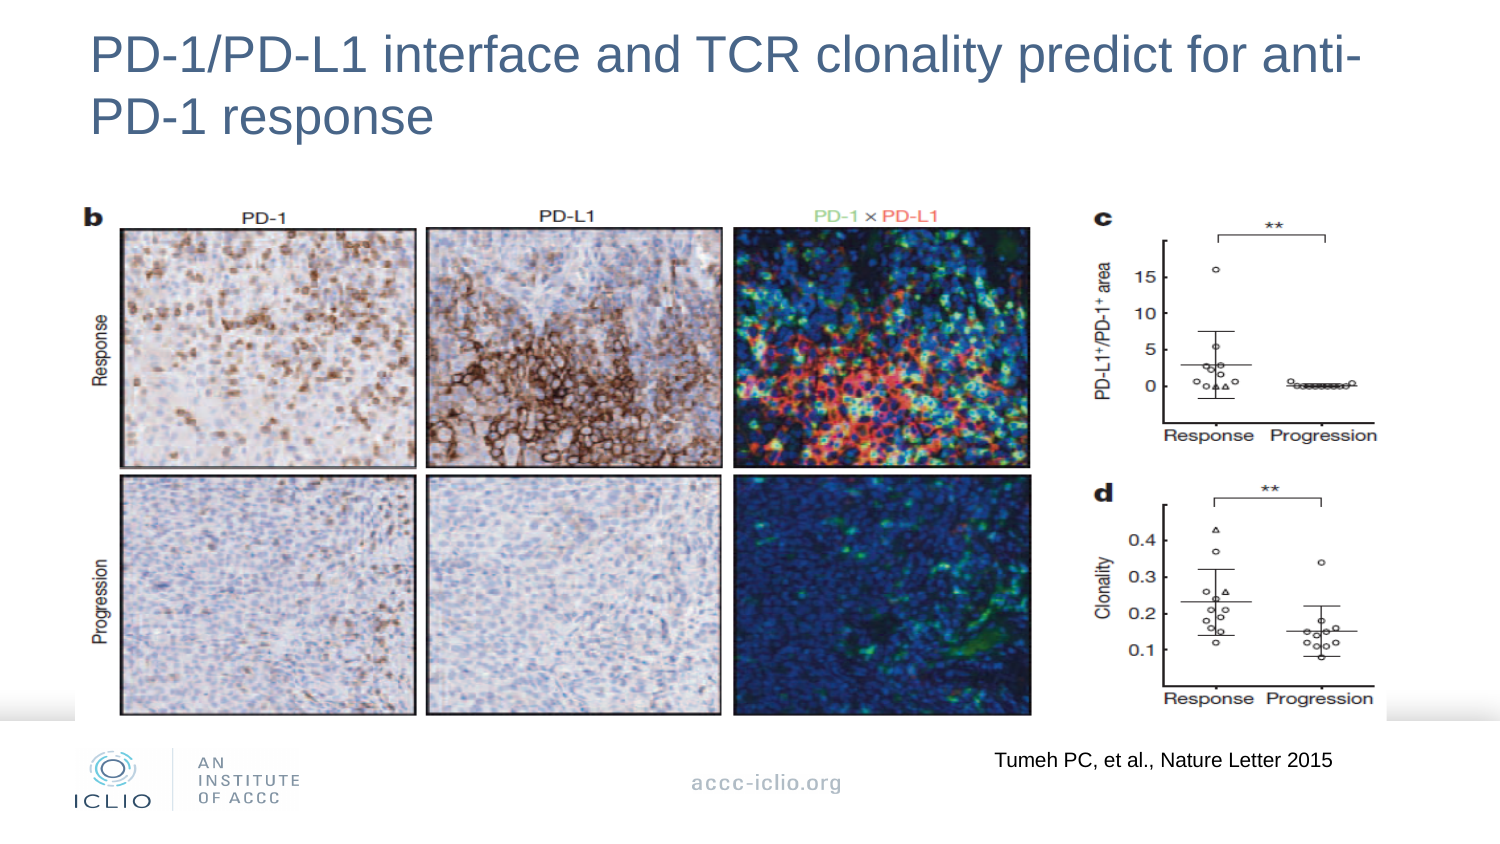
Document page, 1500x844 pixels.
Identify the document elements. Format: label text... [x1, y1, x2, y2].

picture [75, 748, 299, 811]
text_box Tumeh PC, et al., Nature Letter 2015 [979, 739, 1349, 780]
title PD-1/PD-L1 interface and TCR clonality predict for anti-PD-1 response [75, 13, 1425, 154]
table_cell NR (0‒12.1)b [692, 774, 840, 794]
picture [74, 203, 1387, 723]
